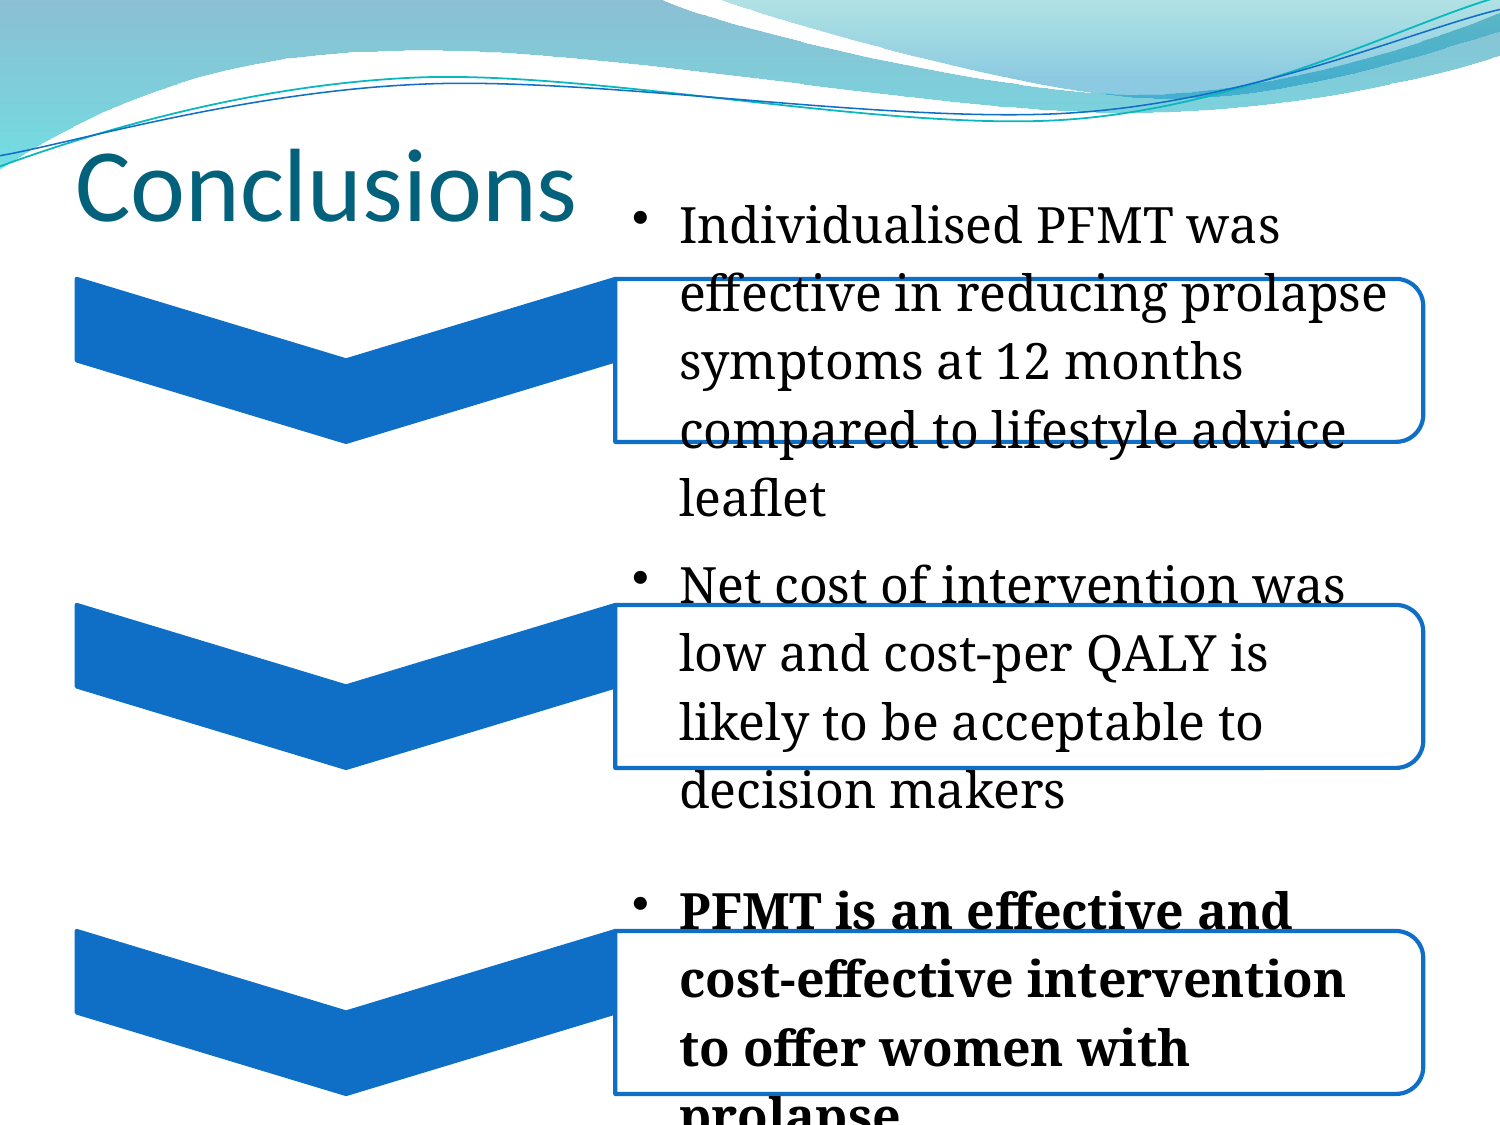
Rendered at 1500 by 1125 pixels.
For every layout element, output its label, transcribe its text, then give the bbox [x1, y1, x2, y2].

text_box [76, 278, 1424, 1095]
title Conclusions [74, 54, 1426, 243]
